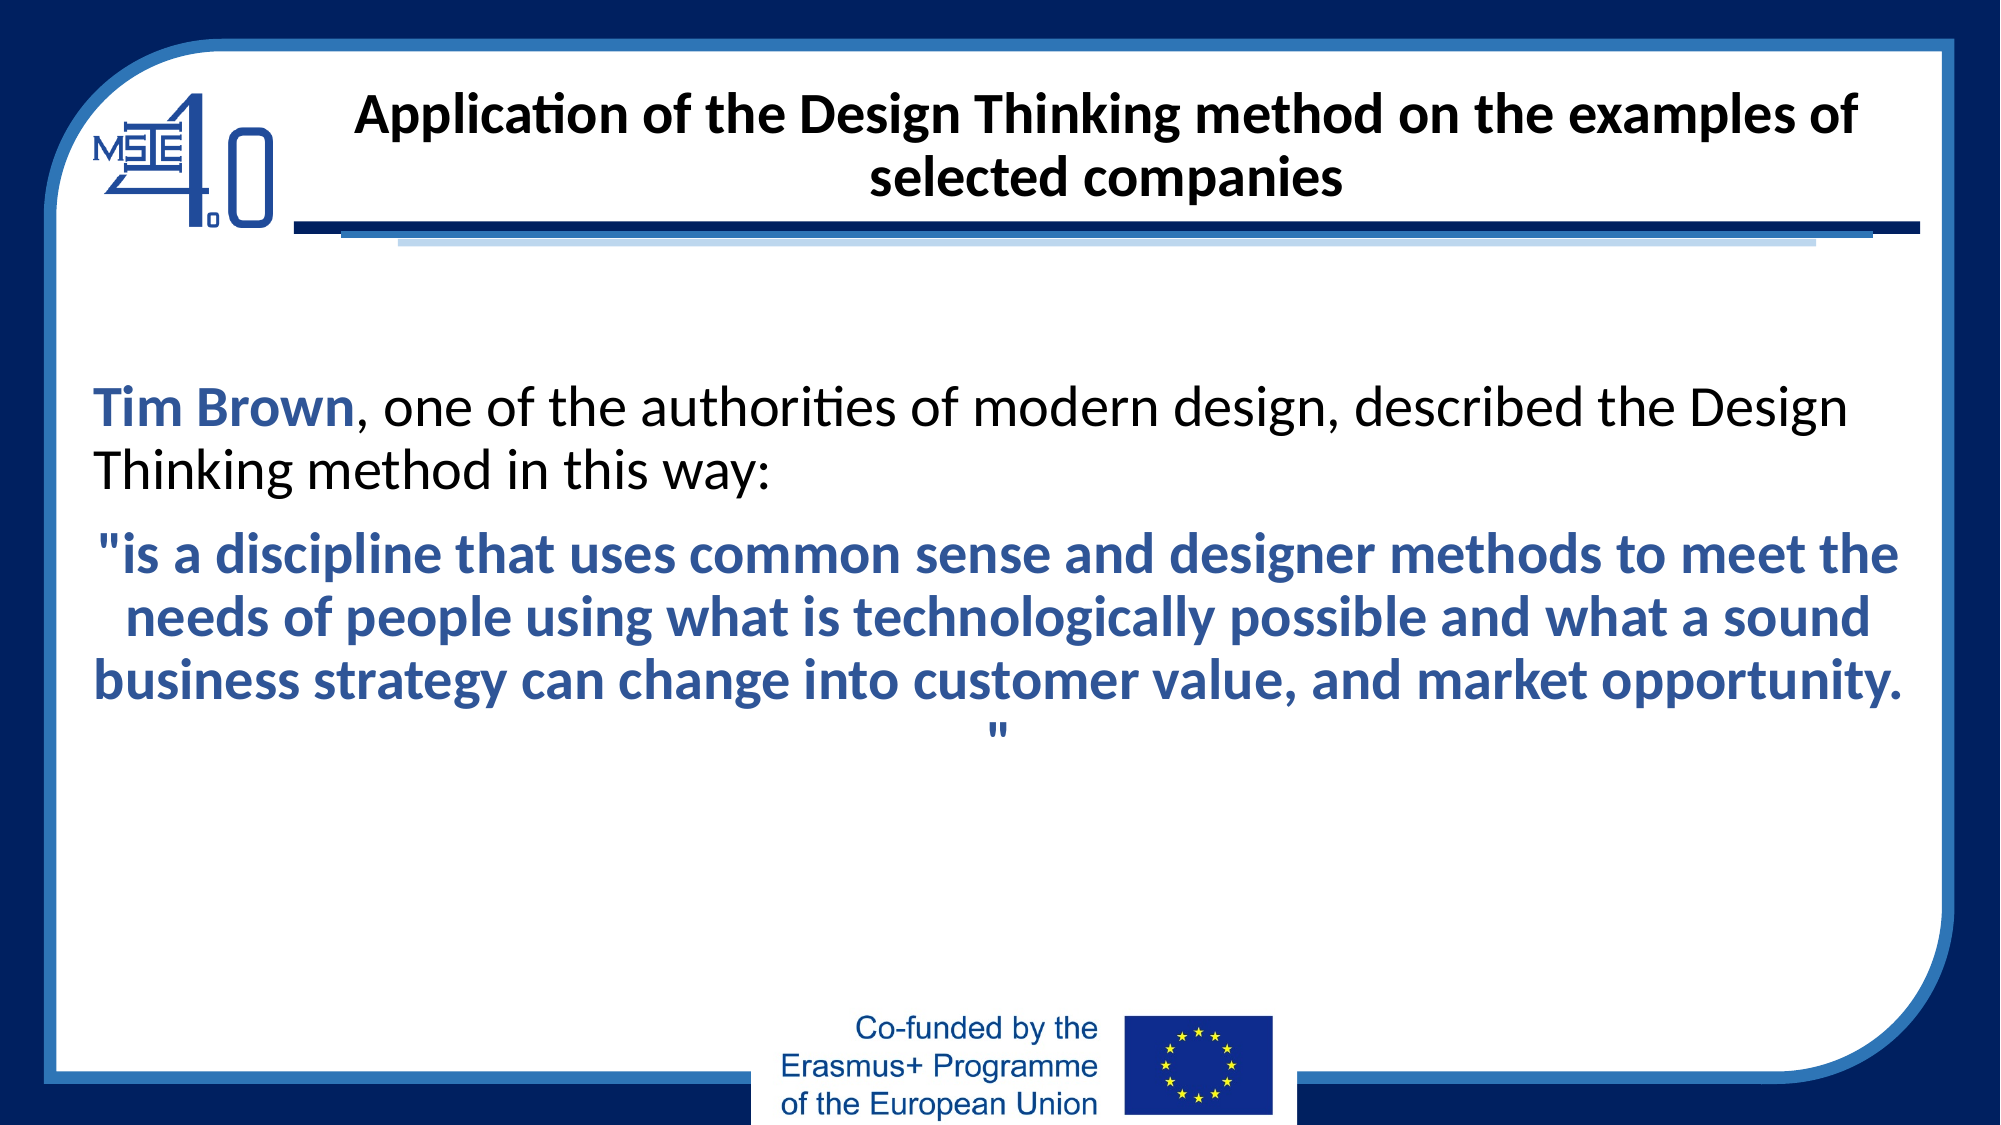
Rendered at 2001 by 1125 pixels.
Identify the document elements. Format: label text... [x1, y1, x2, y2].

list Tim Brown, one of the authorities of modern design, described the Design Thinking method in this way: "is a discipline that uses common sense and designer methods to meet the needs of people using what is technologically possible and what a sound business strategy can change into customer value, and market opportunity. " [78, 277, 1921, 984]
title Application of the Design Thinking method on the examples of selected companies [294, 73, 1921, 220]
picture [751, 1003, 1298, 1125]
